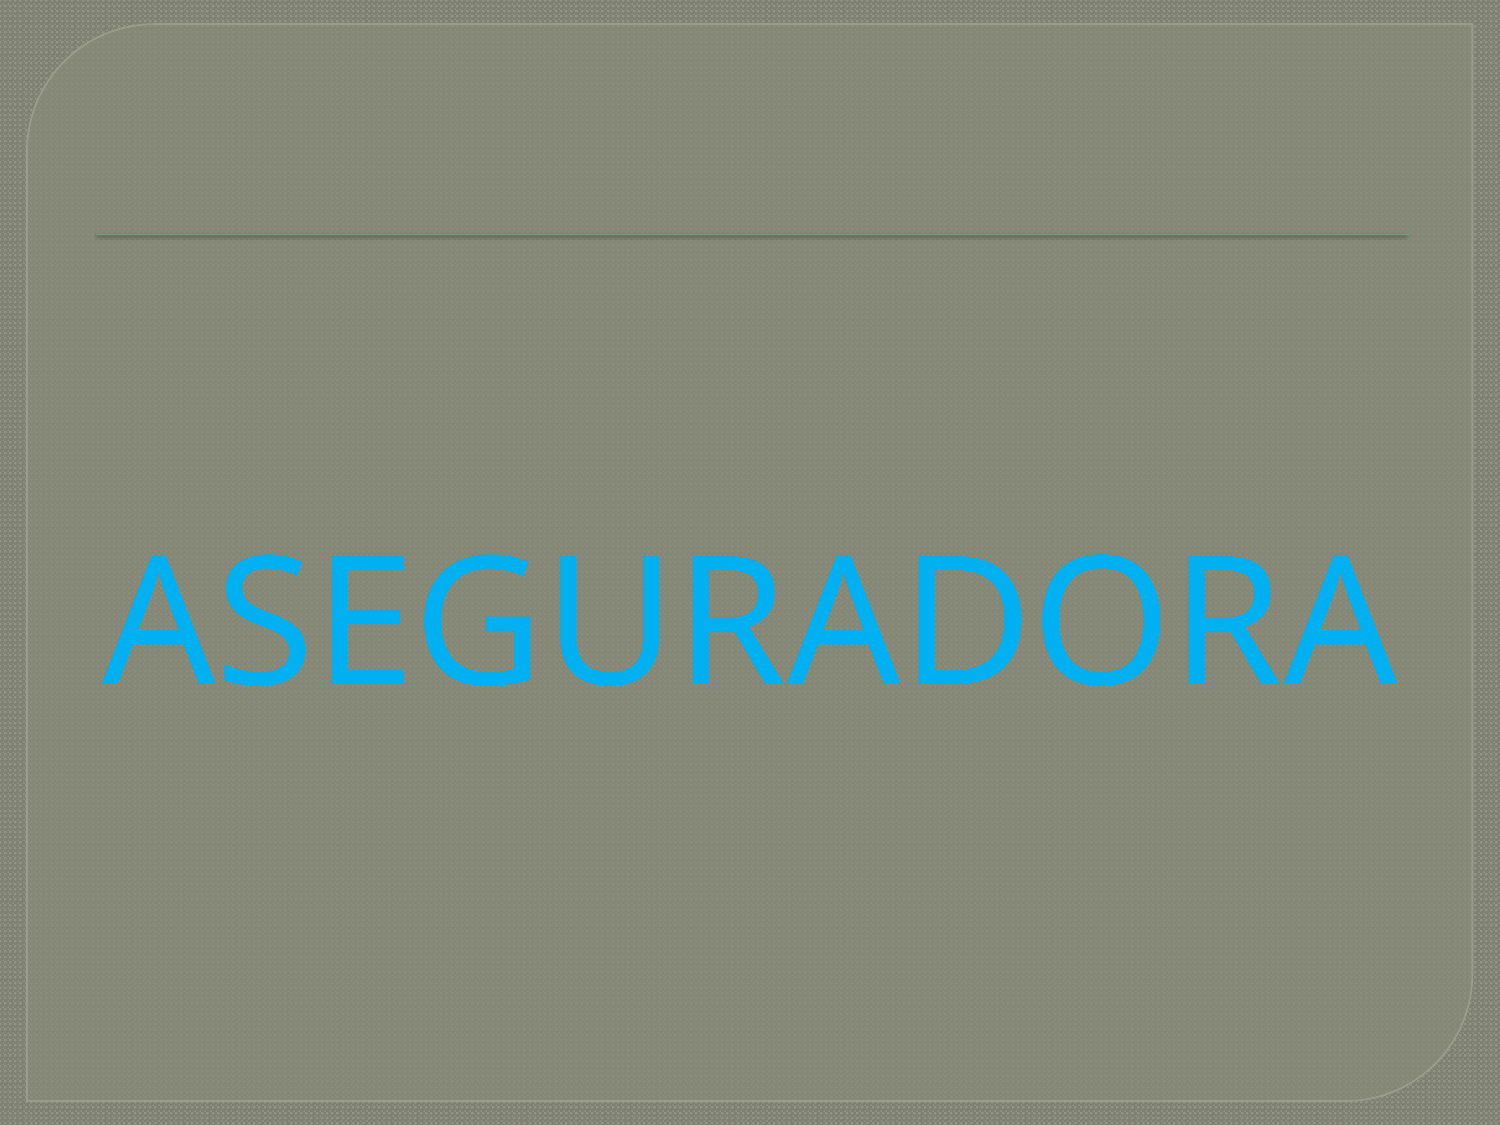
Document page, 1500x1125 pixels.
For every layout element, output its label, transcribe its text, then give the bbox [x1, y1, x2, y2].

list ASEGURADORA [0, 257, 1500, 833]
